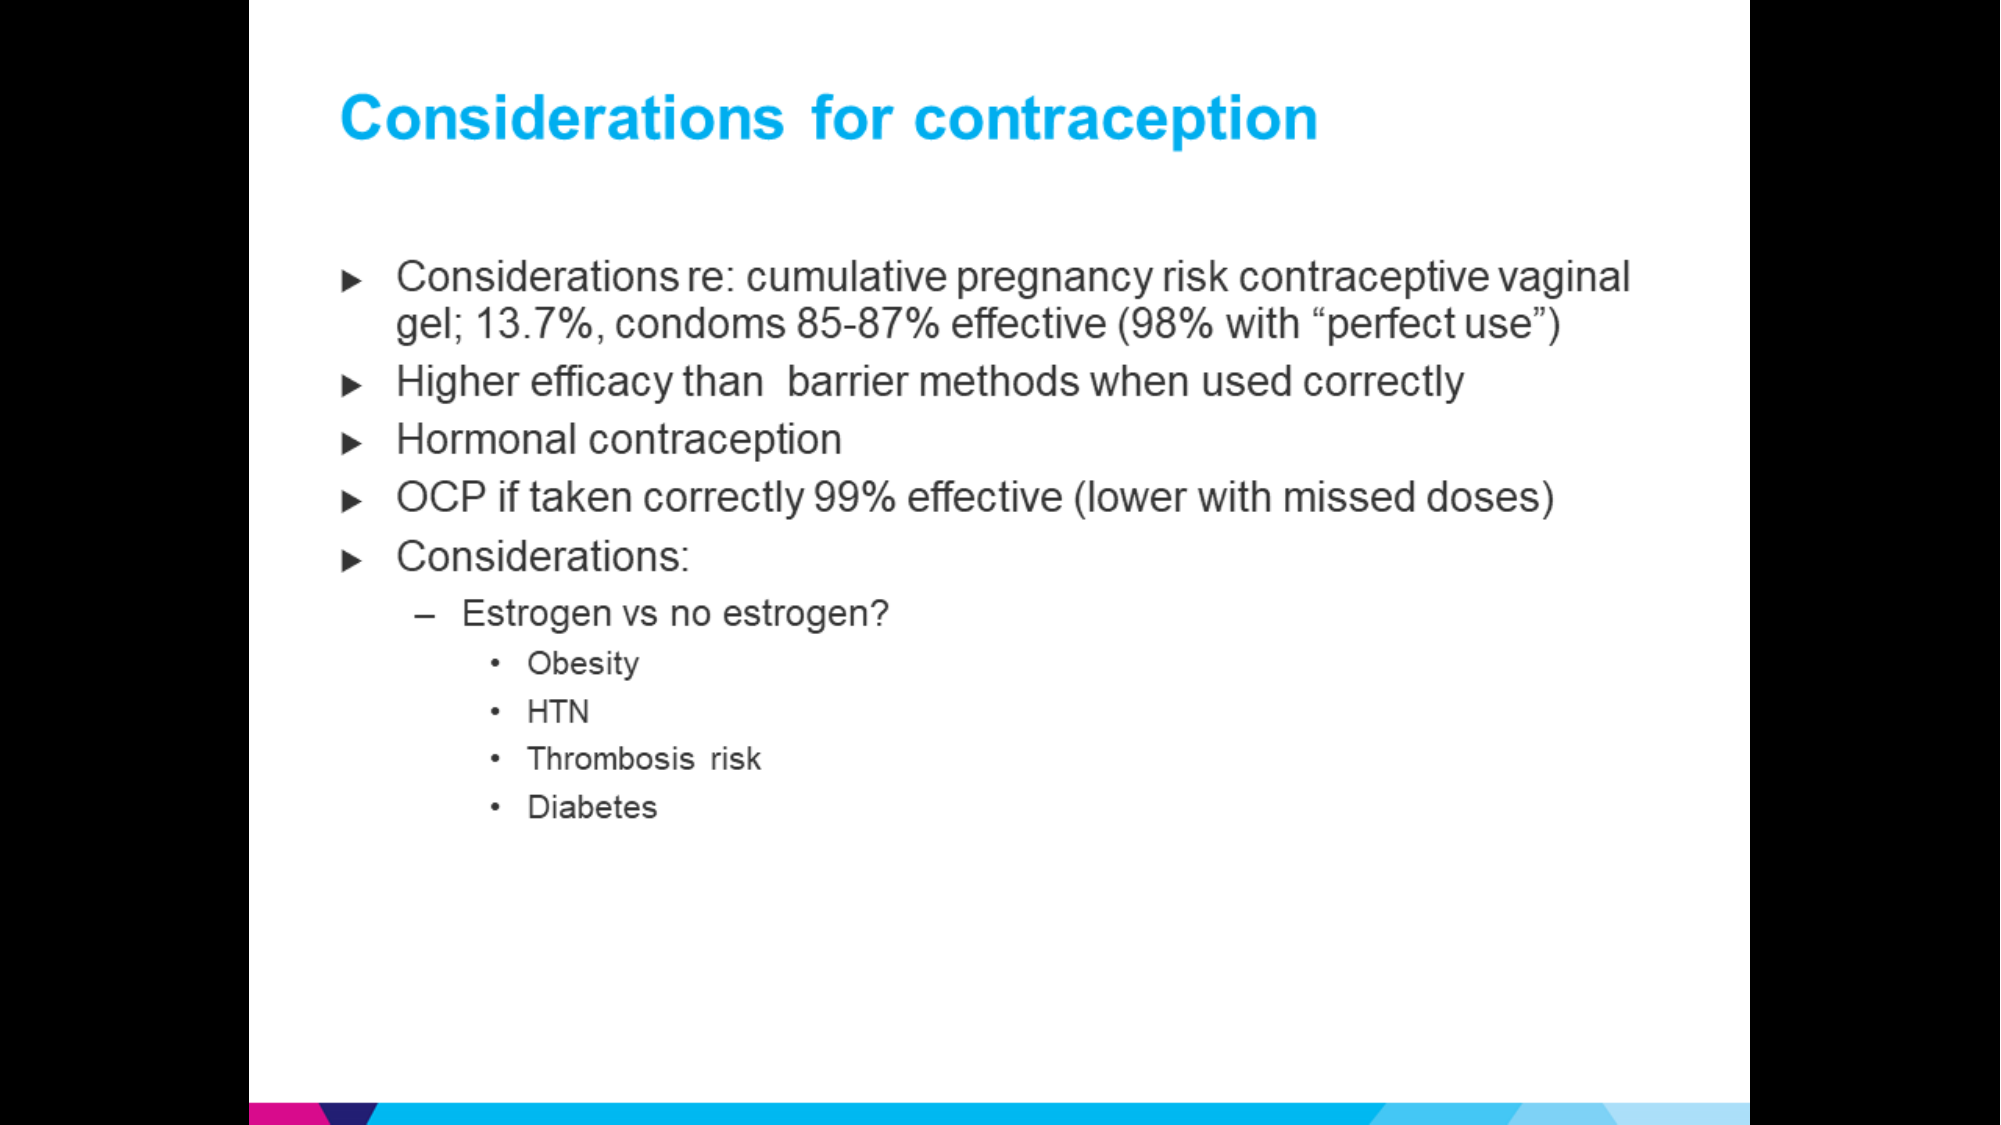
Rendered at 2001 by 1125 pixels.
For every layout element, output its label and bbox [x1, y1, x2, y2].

picture [249, 0, 1750, 1125]
